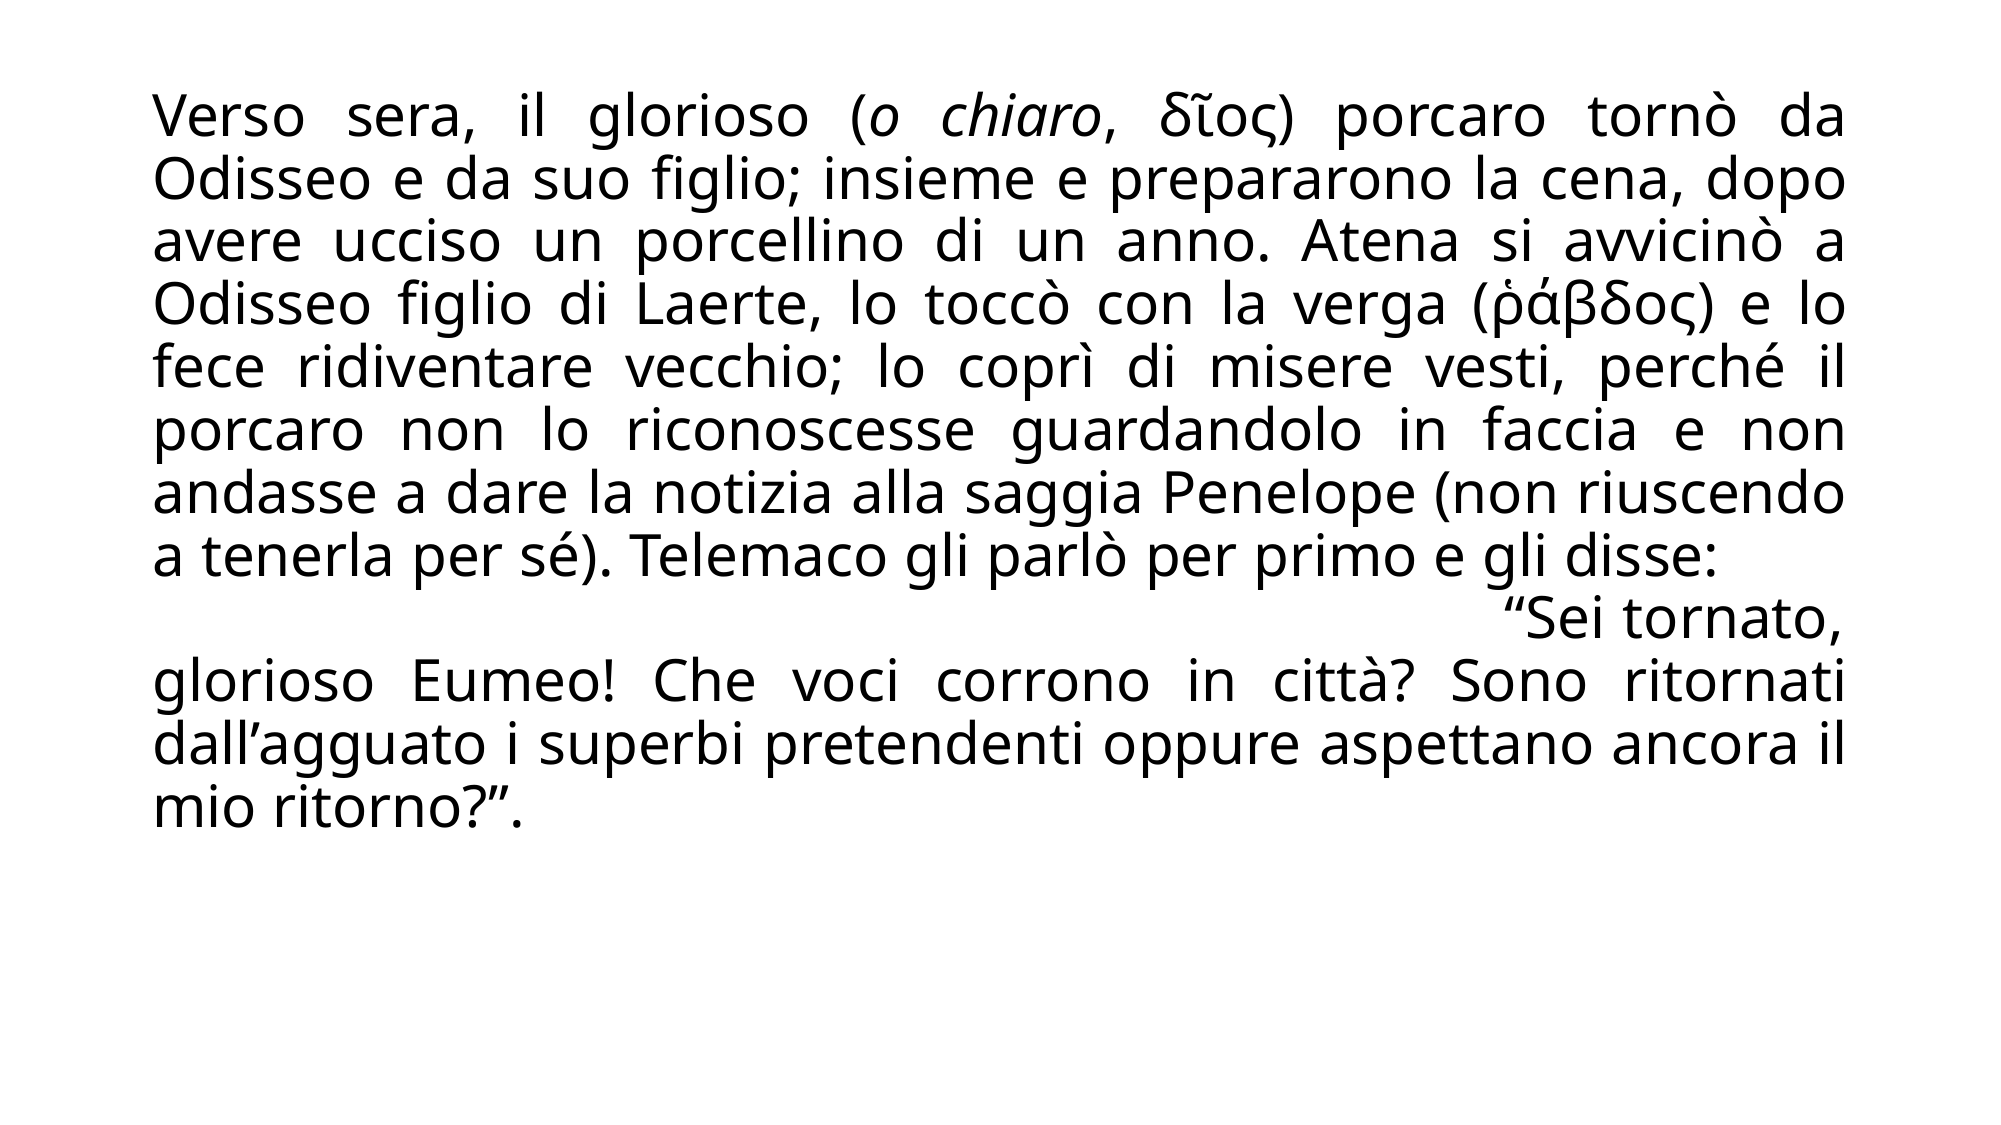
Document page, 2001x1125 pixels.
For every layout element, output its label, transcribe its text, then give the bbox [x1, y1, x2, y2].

list Verso sera, il glorioso (o chiaro, δῖος) porcaro tornò da Odisseo e da suo figlio; insieme e prepararono la cena, dopo avere ucciso un porcellino di un anno. Atena si avvicinò a Odisseo figlio di Laerte, lo toccò con la verga (ῥάβδος) e lo fece ridiventare vecchio; lo coprì di misere vesti, perché il porcaro non lo riconoscesse guardandolo in faccia e non andasse a dare la notizia alla saggia Penelope (non riuscendo a tenerla per sé). Telemaco gli parlò per primo e gli disse: “Sei tornato, glorioso Eumeo! Che voci corrono in città? Sono ritornati dall’agguato i superbi pretendenti oppure aspettano ancora il mio ritorno?”. [137, 78, 1863, 1014]
